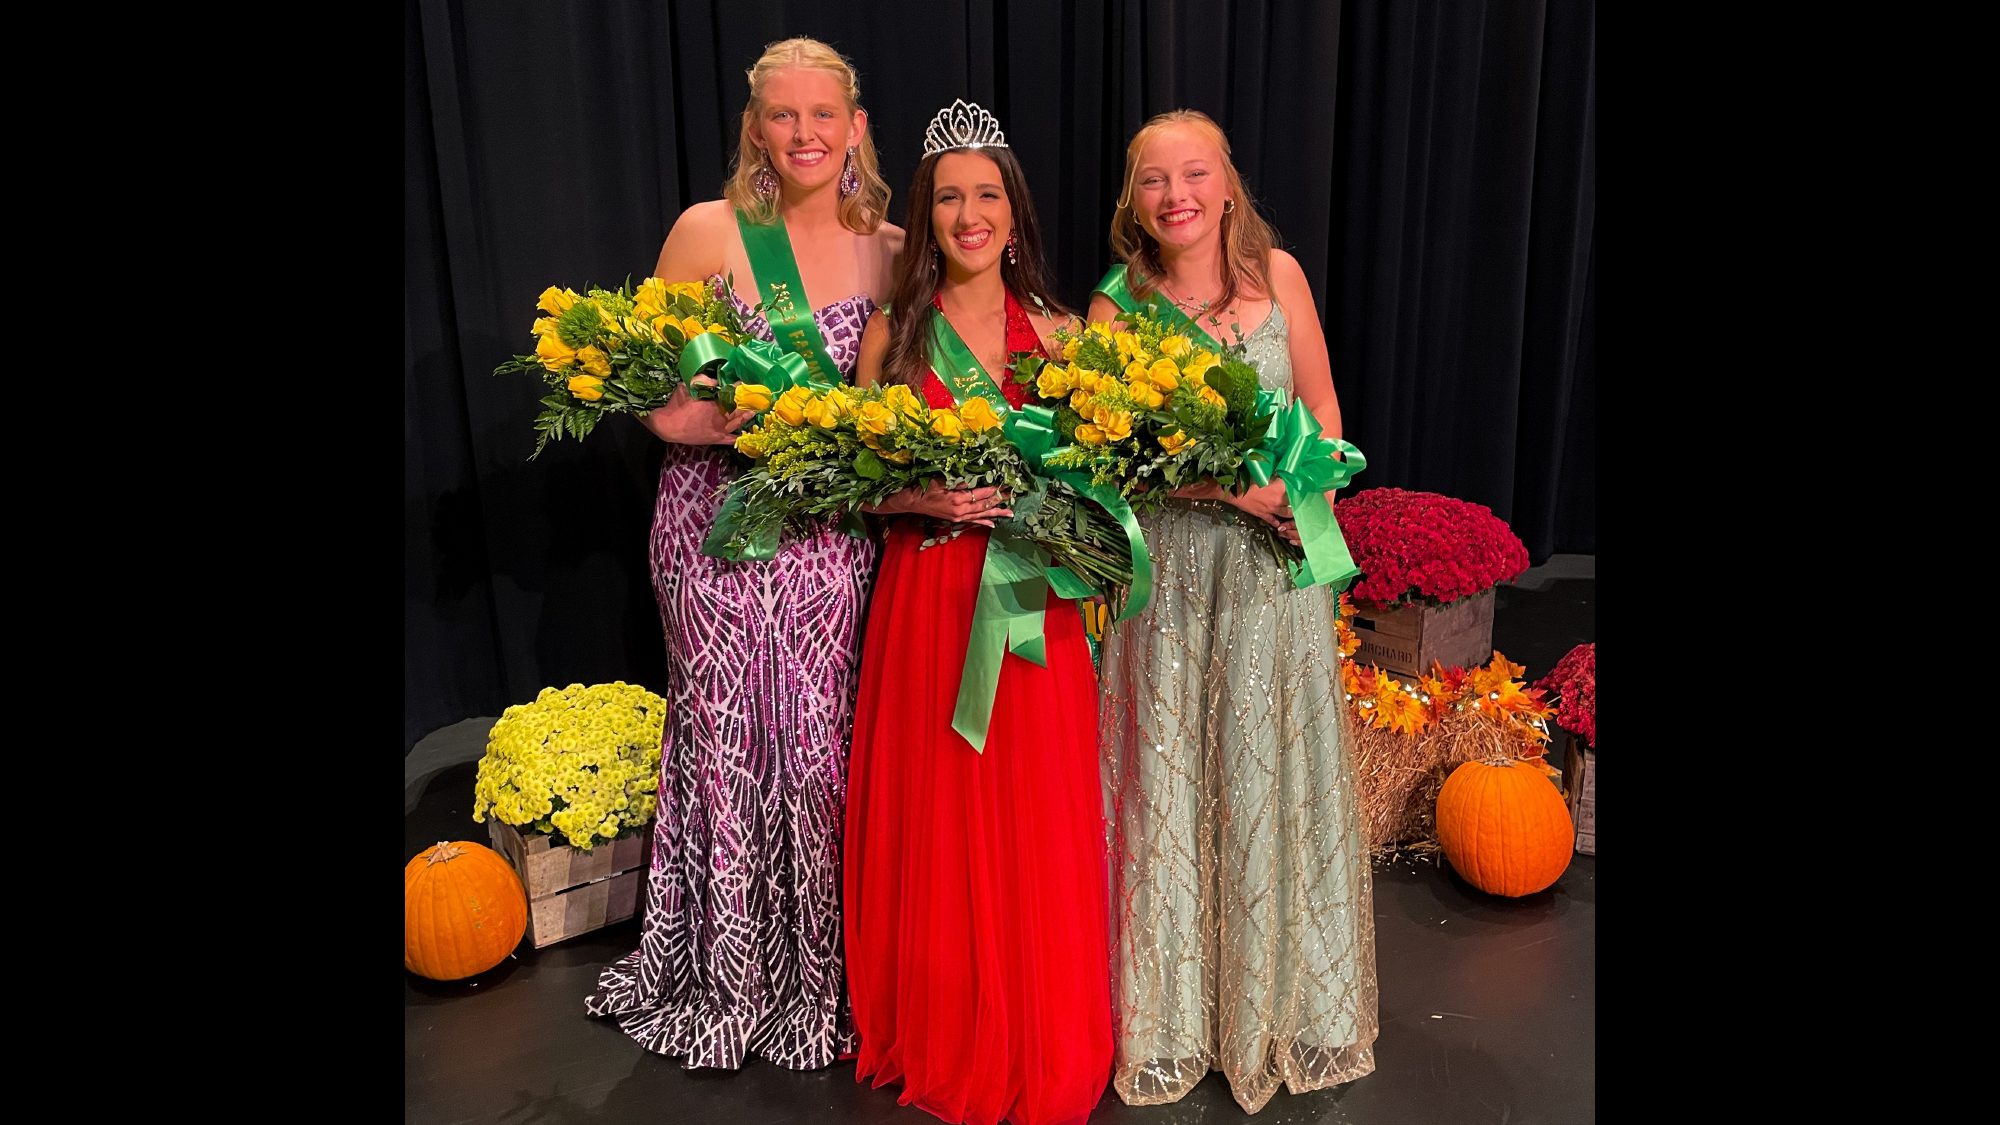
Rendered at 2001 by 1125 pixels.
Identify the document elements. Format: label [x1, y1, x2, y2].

picture [405, 0, 1595, 1125]
